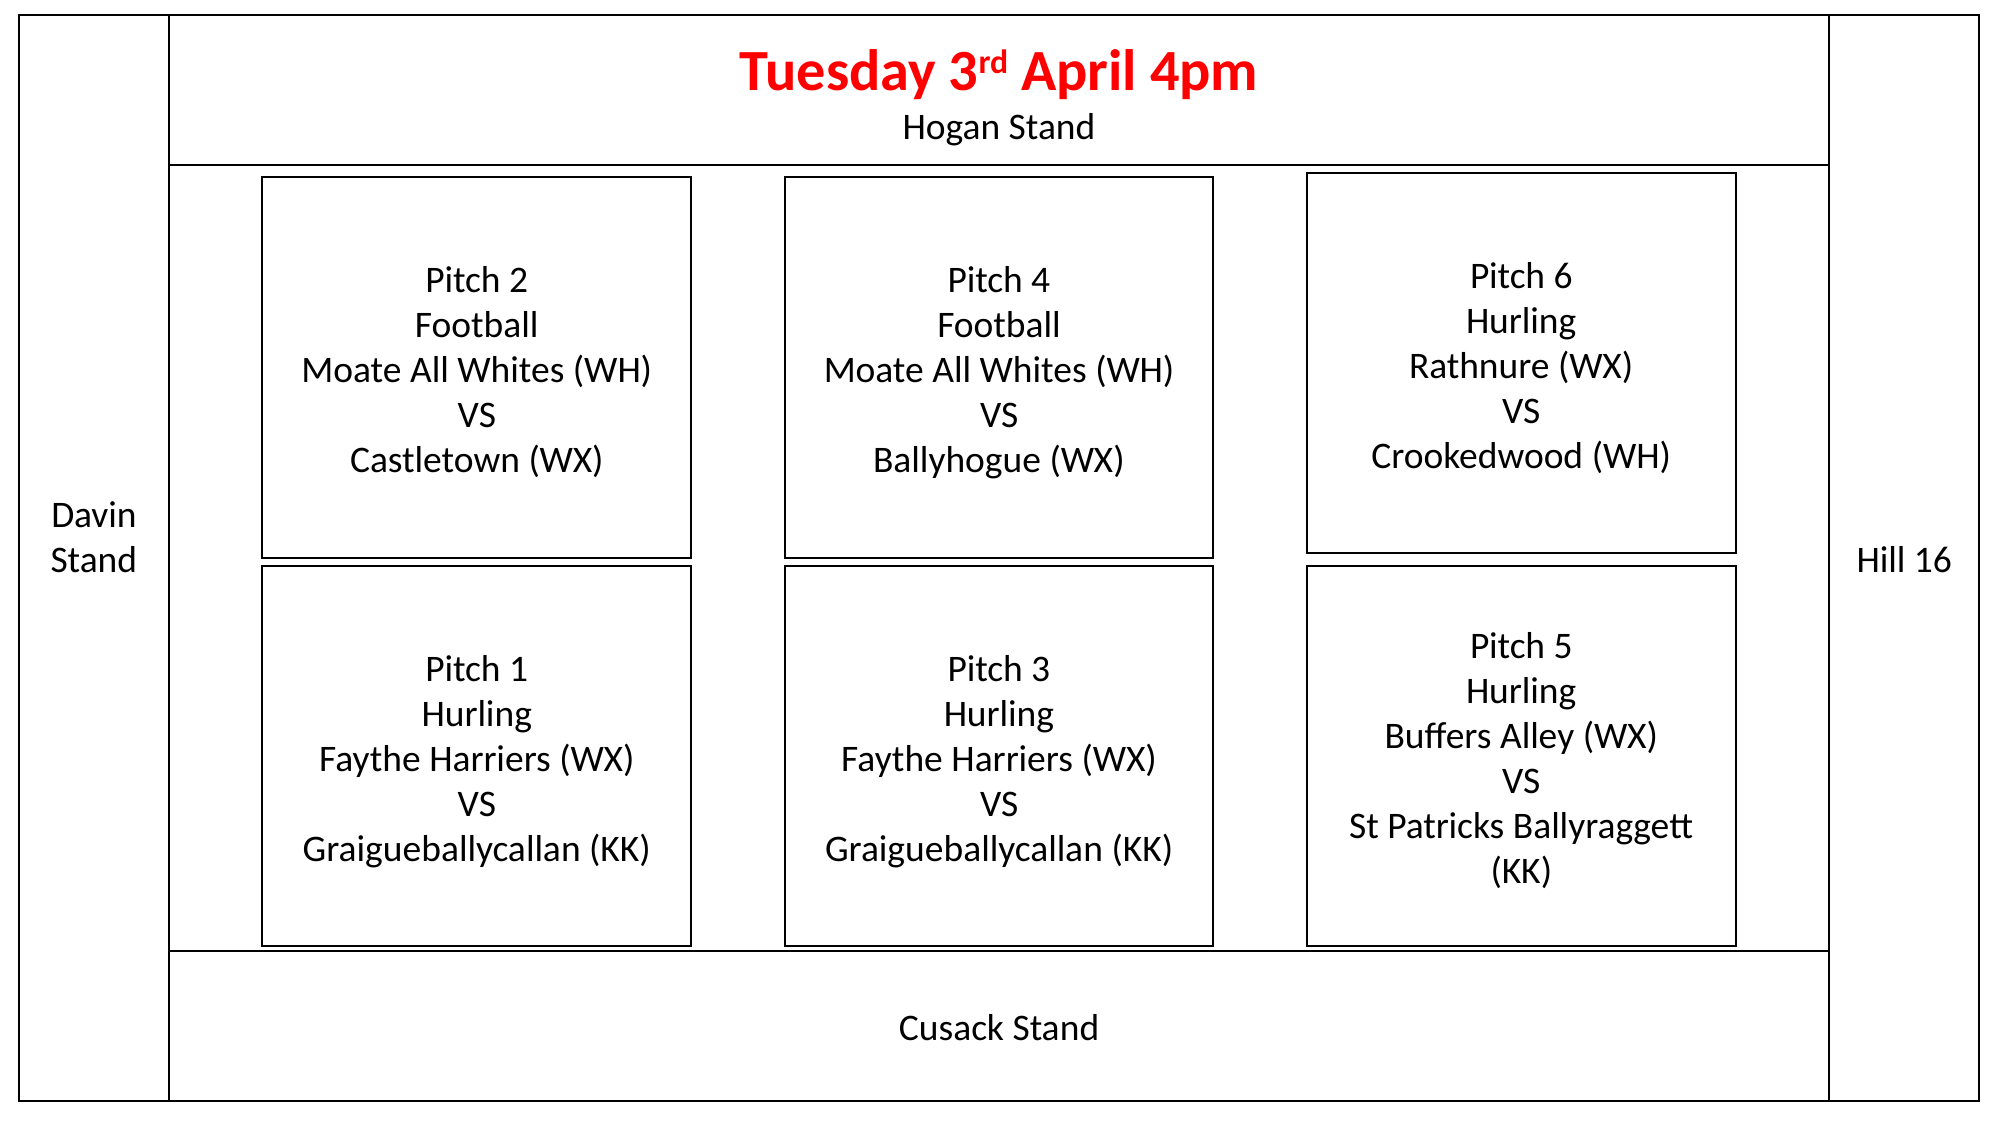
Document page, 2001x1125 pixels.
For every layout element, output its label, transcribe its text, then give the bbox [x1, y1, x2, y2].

text_box Pitch 6 Hurling Rathnure (WX) VS Crookedwood (WH) [1306, 172, 1737, 554]
text_box Hill 16 [1828, 14, 1980, 1102]
text_box Tuesday 3rd April 4pm Hogan Stand [168, 14, 1830, 166]
text_box Pitch 5 Hurling Buffers Alley (WX) VS St Patricks Ballyraggett (KK) [1306, 565, 1737, 947]
text_box Pitch 4 Football Moate All Whites (WH) VS Ballyhogue (WX) [784, 176, 1214, 559]
text_box Cusack Stand [168, 950, 1830, 1102]
text_box Pitch 1 Hurling Faythe Harriers (WX) VS Graigueballycallan (KK) [261, 565, 692, 947]
text_box Davin Stand [18, 14, 170, 1102]
text_box Pitch 3 Hurling Faythe Harriers (WX) VS Graigueballycallan (KK) [784, 565, 1214, 947]
text_box Pitch 2 Football Moate All Whites (WH) VS Castletown (WX) [261, 176, 692, 559]
